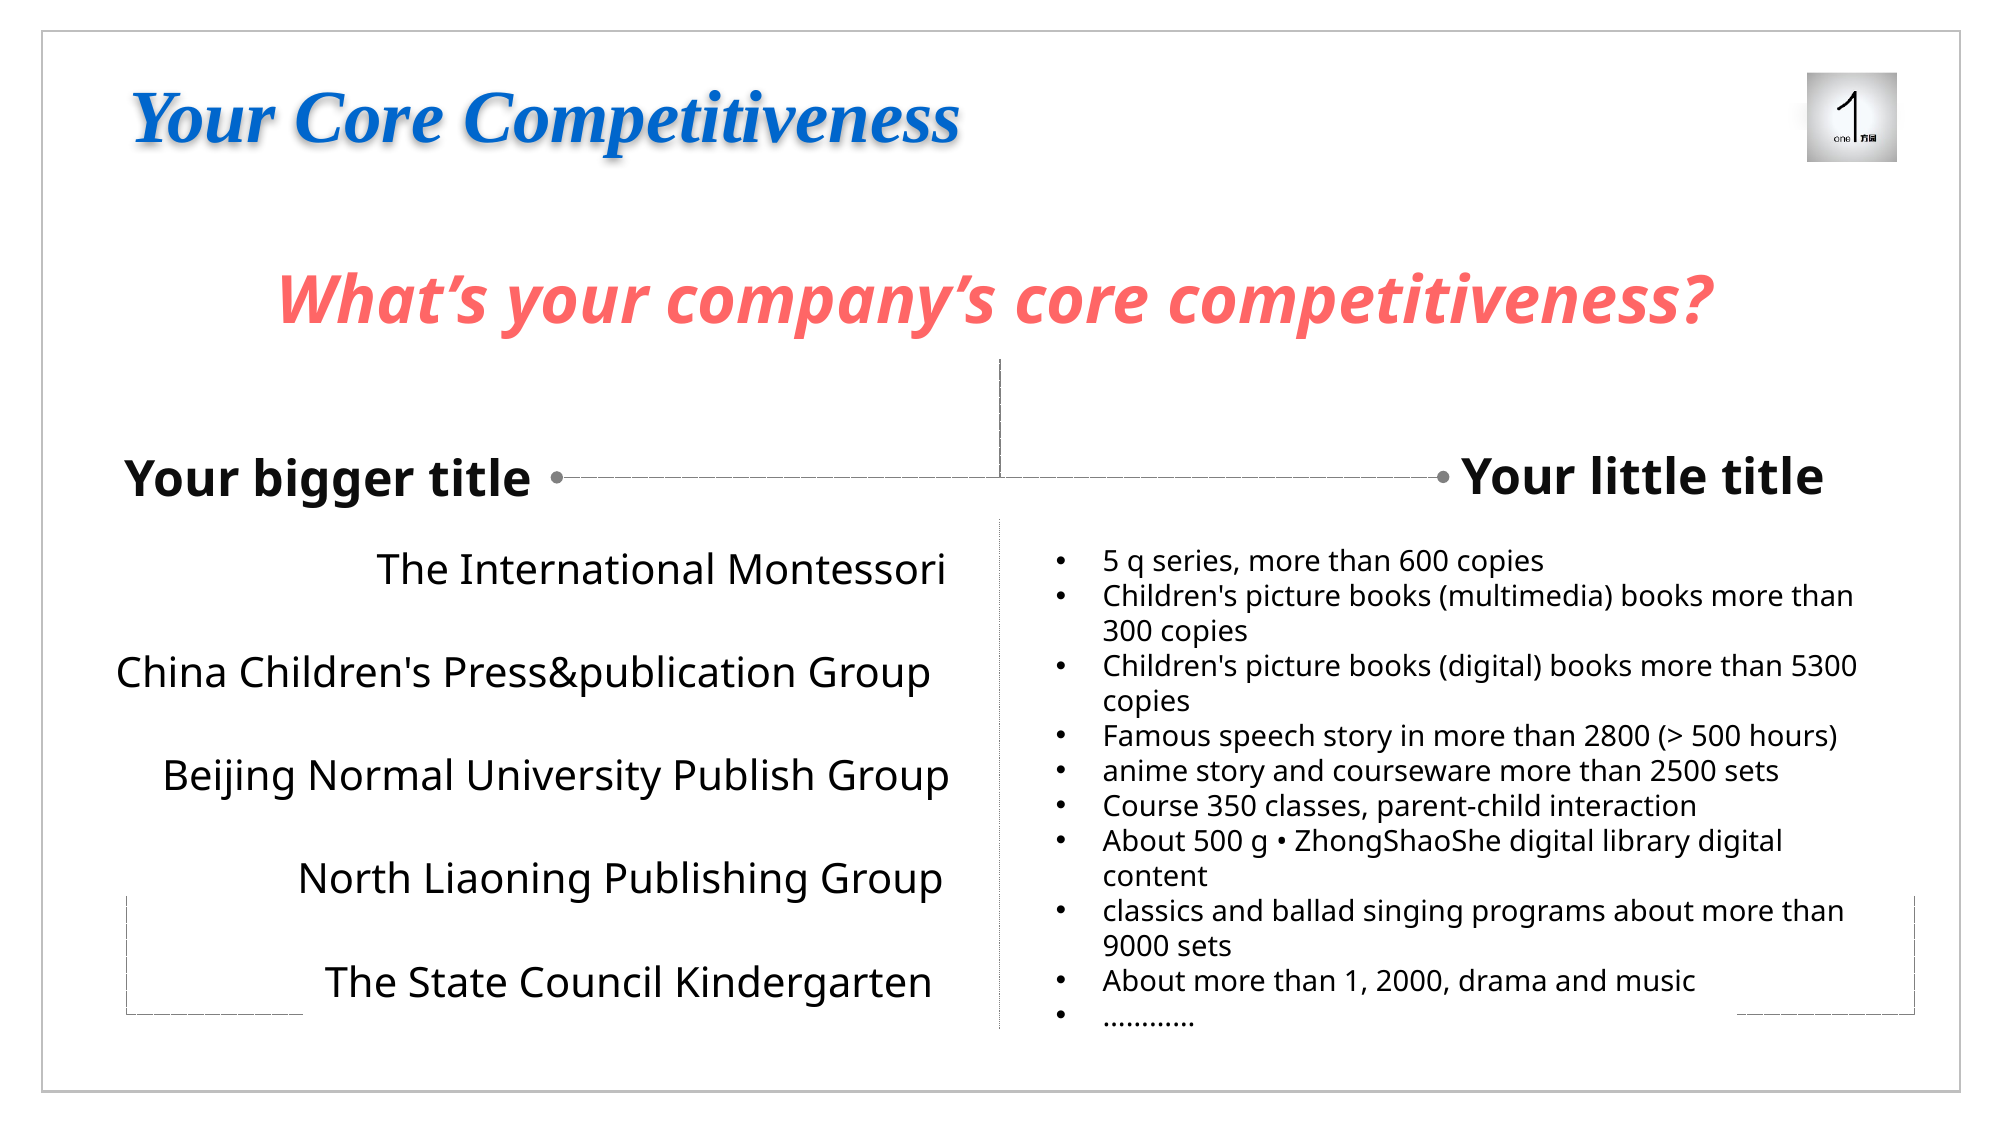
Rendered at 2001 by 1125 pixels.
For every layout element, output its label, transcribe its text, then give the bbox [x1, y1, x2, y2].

text_box What’s your company’s core competitiveness? [838, 249, 1162, 345]
text_box What’s your company’s core competitiveness? [1281, 249, 1729, 345]
text_box Your Core Competitiveness [114, 59, 978, 165]
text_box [1766, 866, 1885, 1044]
text_box Your bigger title [109, 439, 547, 514]
text_box The International Montessori [838, 535, 962, 600]
text_box China Children's Press&publication Group [100, 638, 947, 704]
text_box The International Montessori [361, 535, 719, 600]
text_box What’s your company’s core competitiveness? [262, 249, 719, 345]
text_box Beijing Normal University Publish Group [147, 741, 966, 807]
picture [1807, 72, 1897, 162]
text_box The State Council Kindergarten [309, 948, 948, 1013]
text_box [719, 196, 838, 640]
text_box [155, 866, 274, 1044]
text_box Your little title [1446, 437, 1840, 512]
text_box 5 q series, more than 600 copies Children's picture books (multimedia) books more than 300 copies Children's picture books (digital) books more than 5300 copies Famous speech story in more than 2800 (> 500 hours) anime story and courseware more than 2500 sets Course 350 classes, parent-child interaction About 500 g • ZhongShaoShe digital library digital content classics and ballad singing programs about more than 9000 sets About more than 1, 2000, drama and music ………… [1041, 535, 1892, 1040]
text_box North Liaoning Publishing Group [282, 844, 959, 910]
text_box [1162, 196, 1281, 640]
